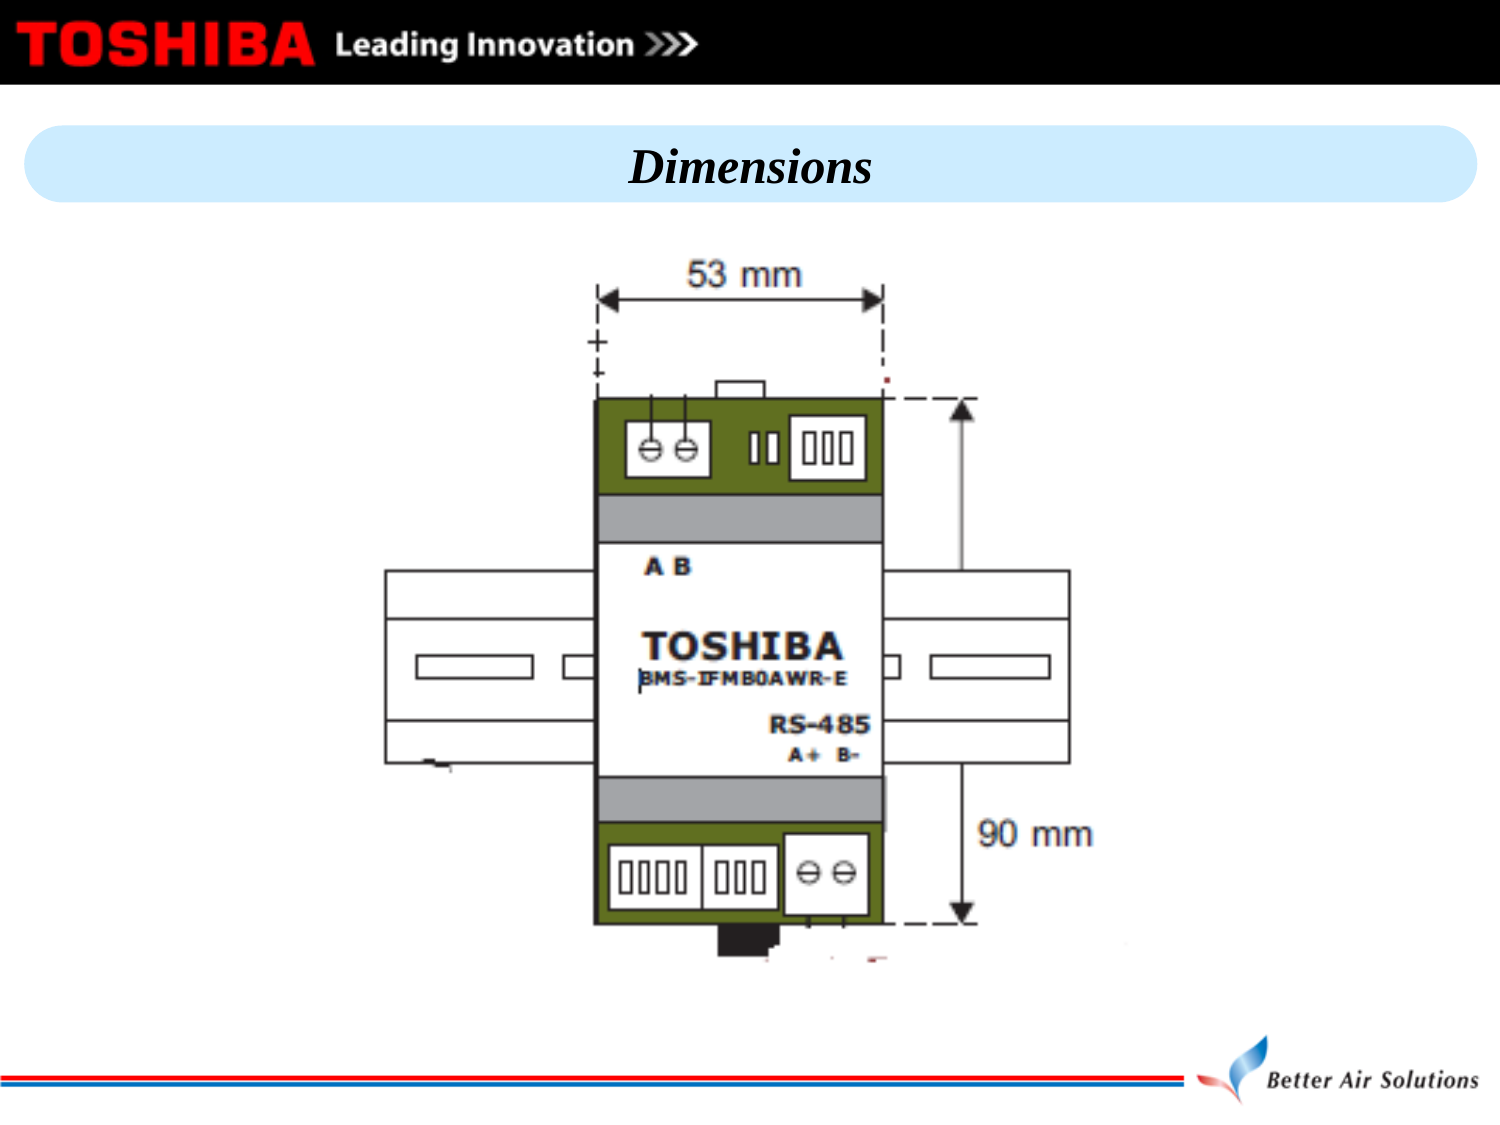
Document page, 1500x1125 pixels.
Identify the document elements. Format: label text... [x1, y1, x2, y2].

picture [0, 141, 1500, 1125]
picture [2, 2, 740, 73]
text_box Dimensions [24, 125, 1478, 203]
